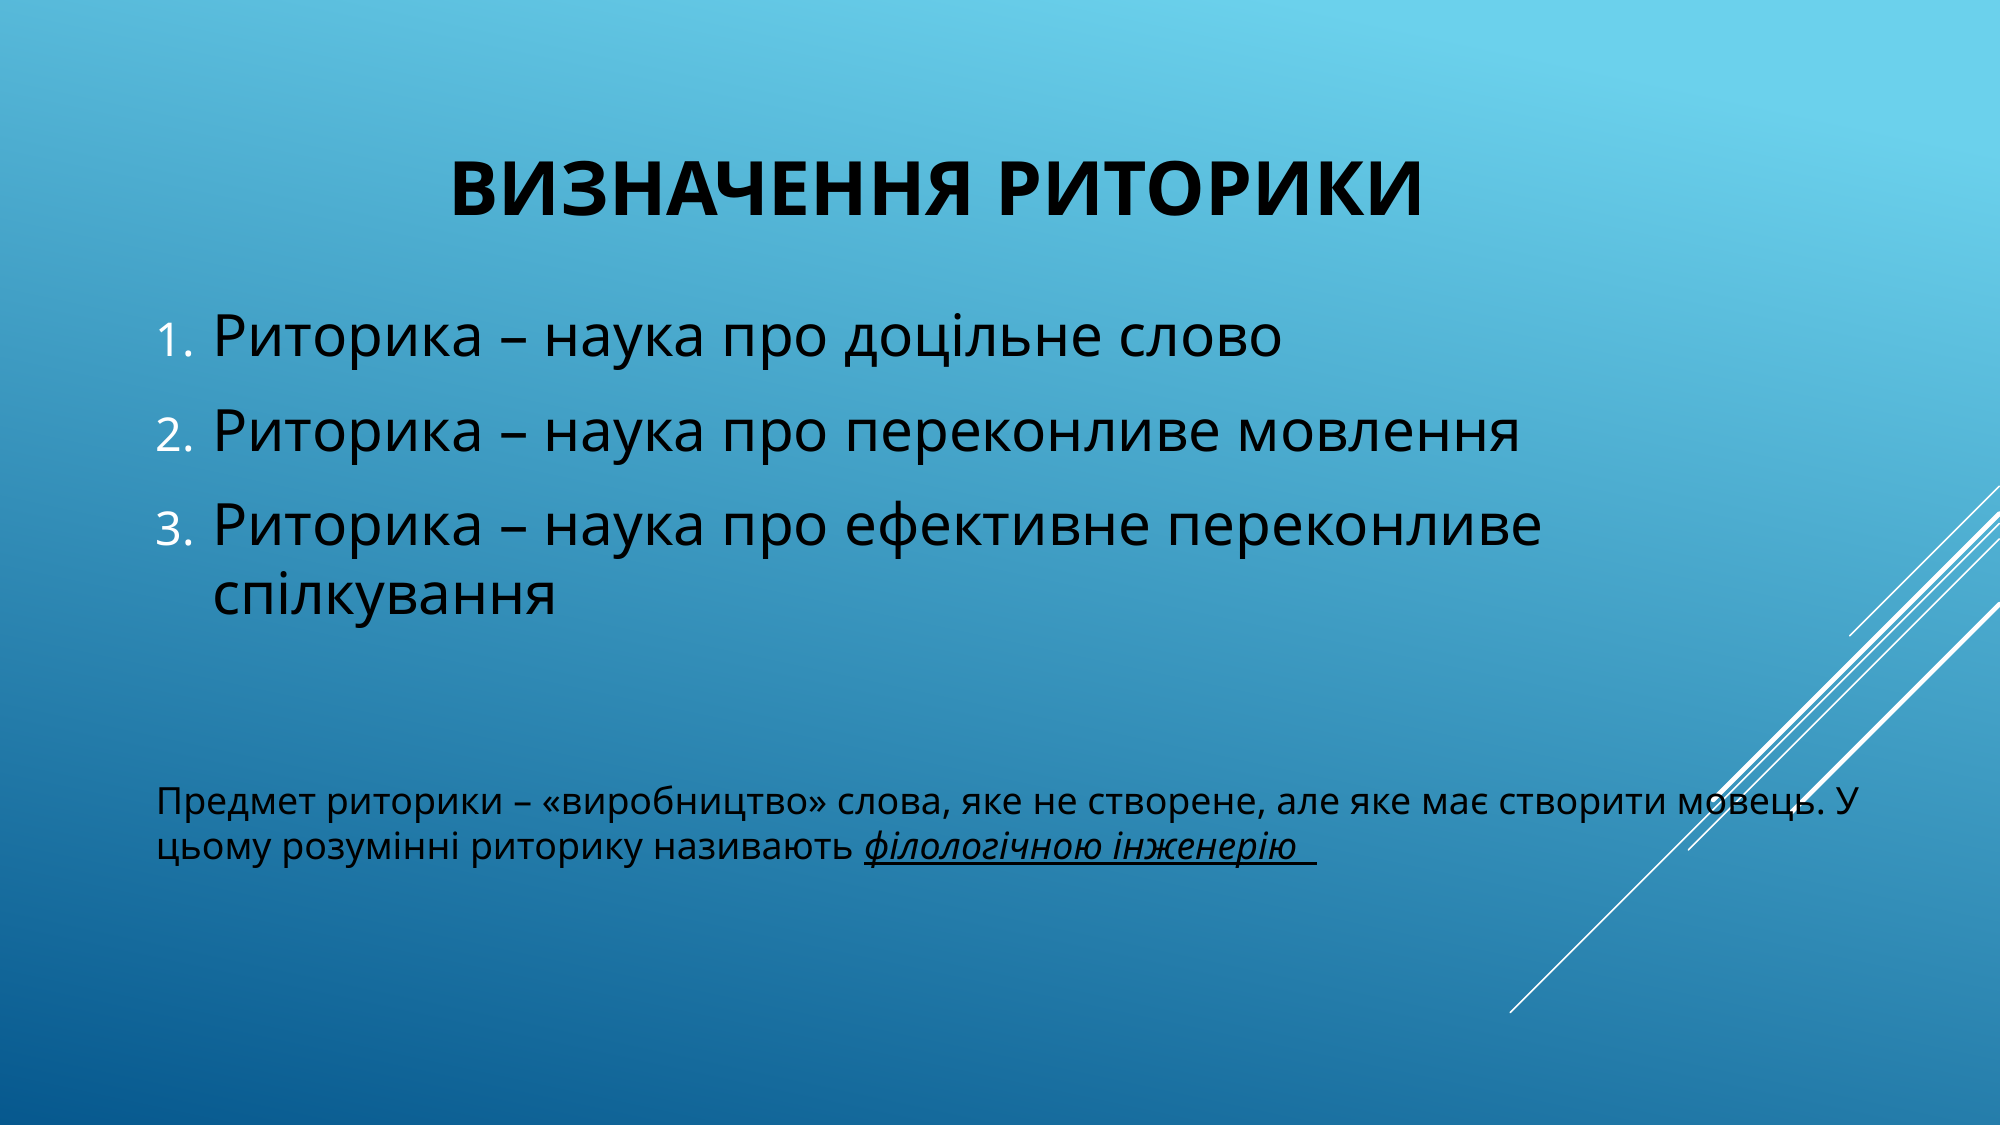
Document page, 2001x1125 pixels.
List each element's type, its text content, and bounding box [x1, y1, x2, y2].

title Визначення риторики [247, 47, 1648, 238]
list Риторика – наука про доцільне слово Риторика – наука про переконливе мовлення Риторика – наука про ефективне переконливе спілкування Предмет риторики – «виробництво» слова, яке не створене, але яке має створити мовець. У цьому розумінні риторику називають філологічною інженерію [140, 291, 1886, 875]
